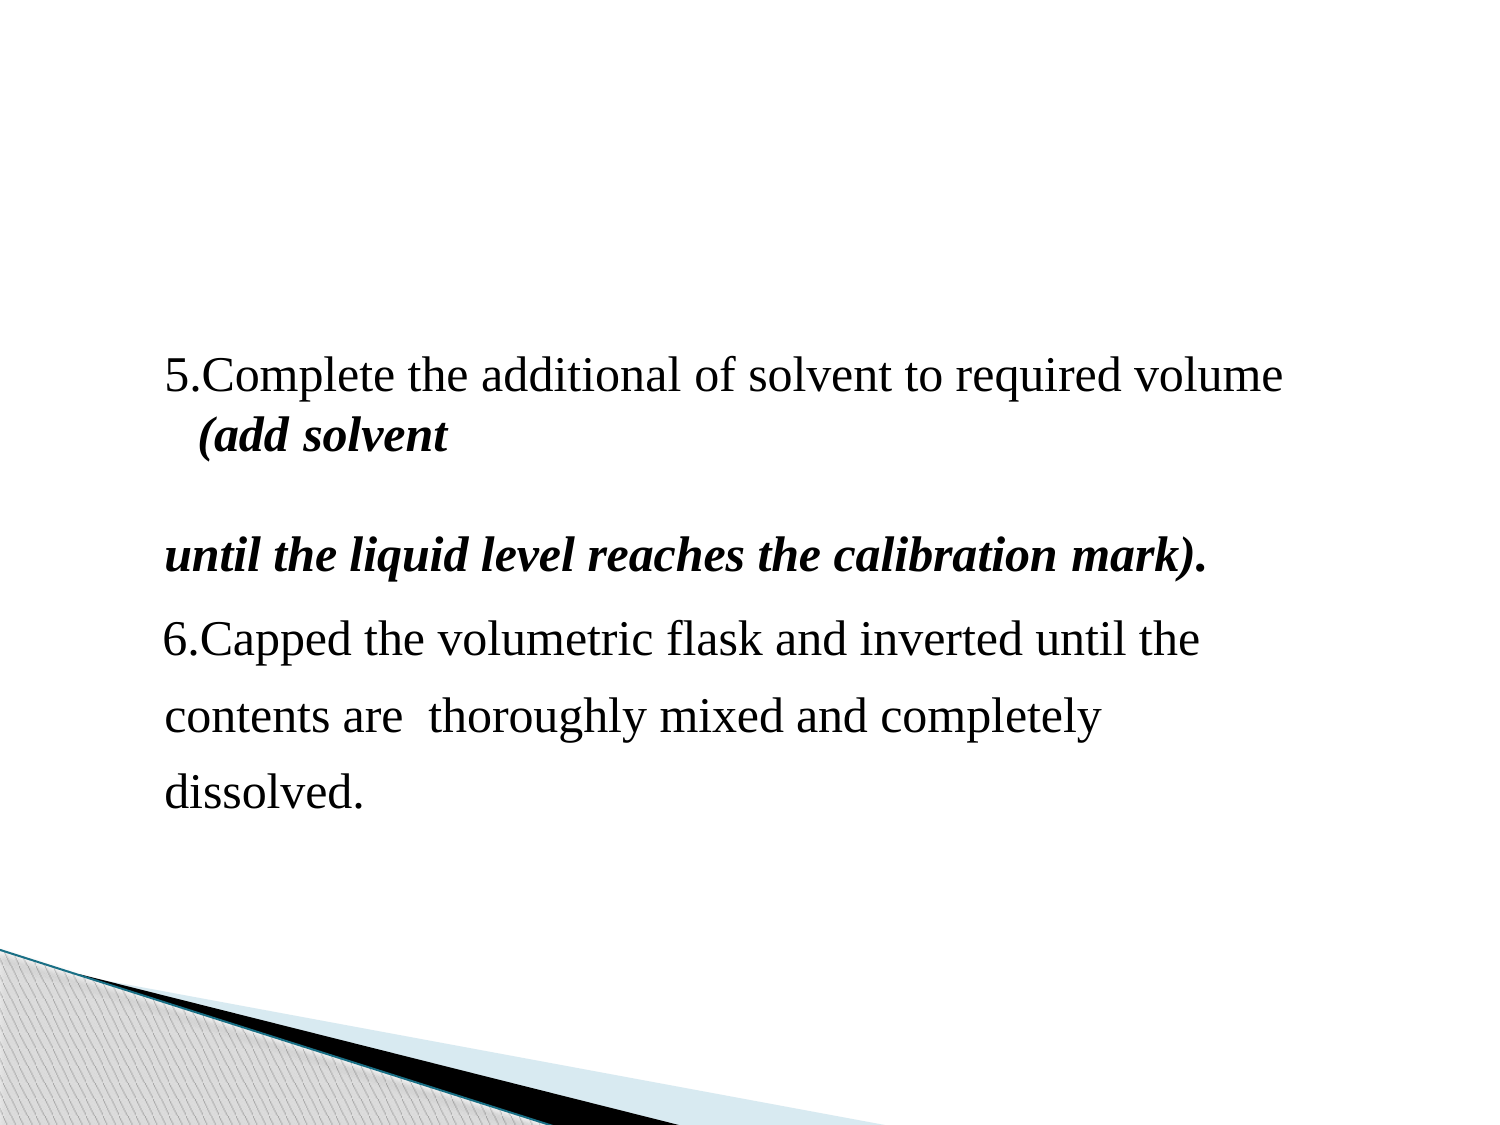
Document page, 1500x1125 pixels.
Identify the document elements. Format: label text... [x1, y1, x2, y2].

text_box Complete the additional of solvent to required volume (add solvent until the liquid level reaches the calibration mark). Capped the volumetric flask and inverted until the contents are thoroughly mixed and completely dissolved. [147, 333, 1376, 827]
